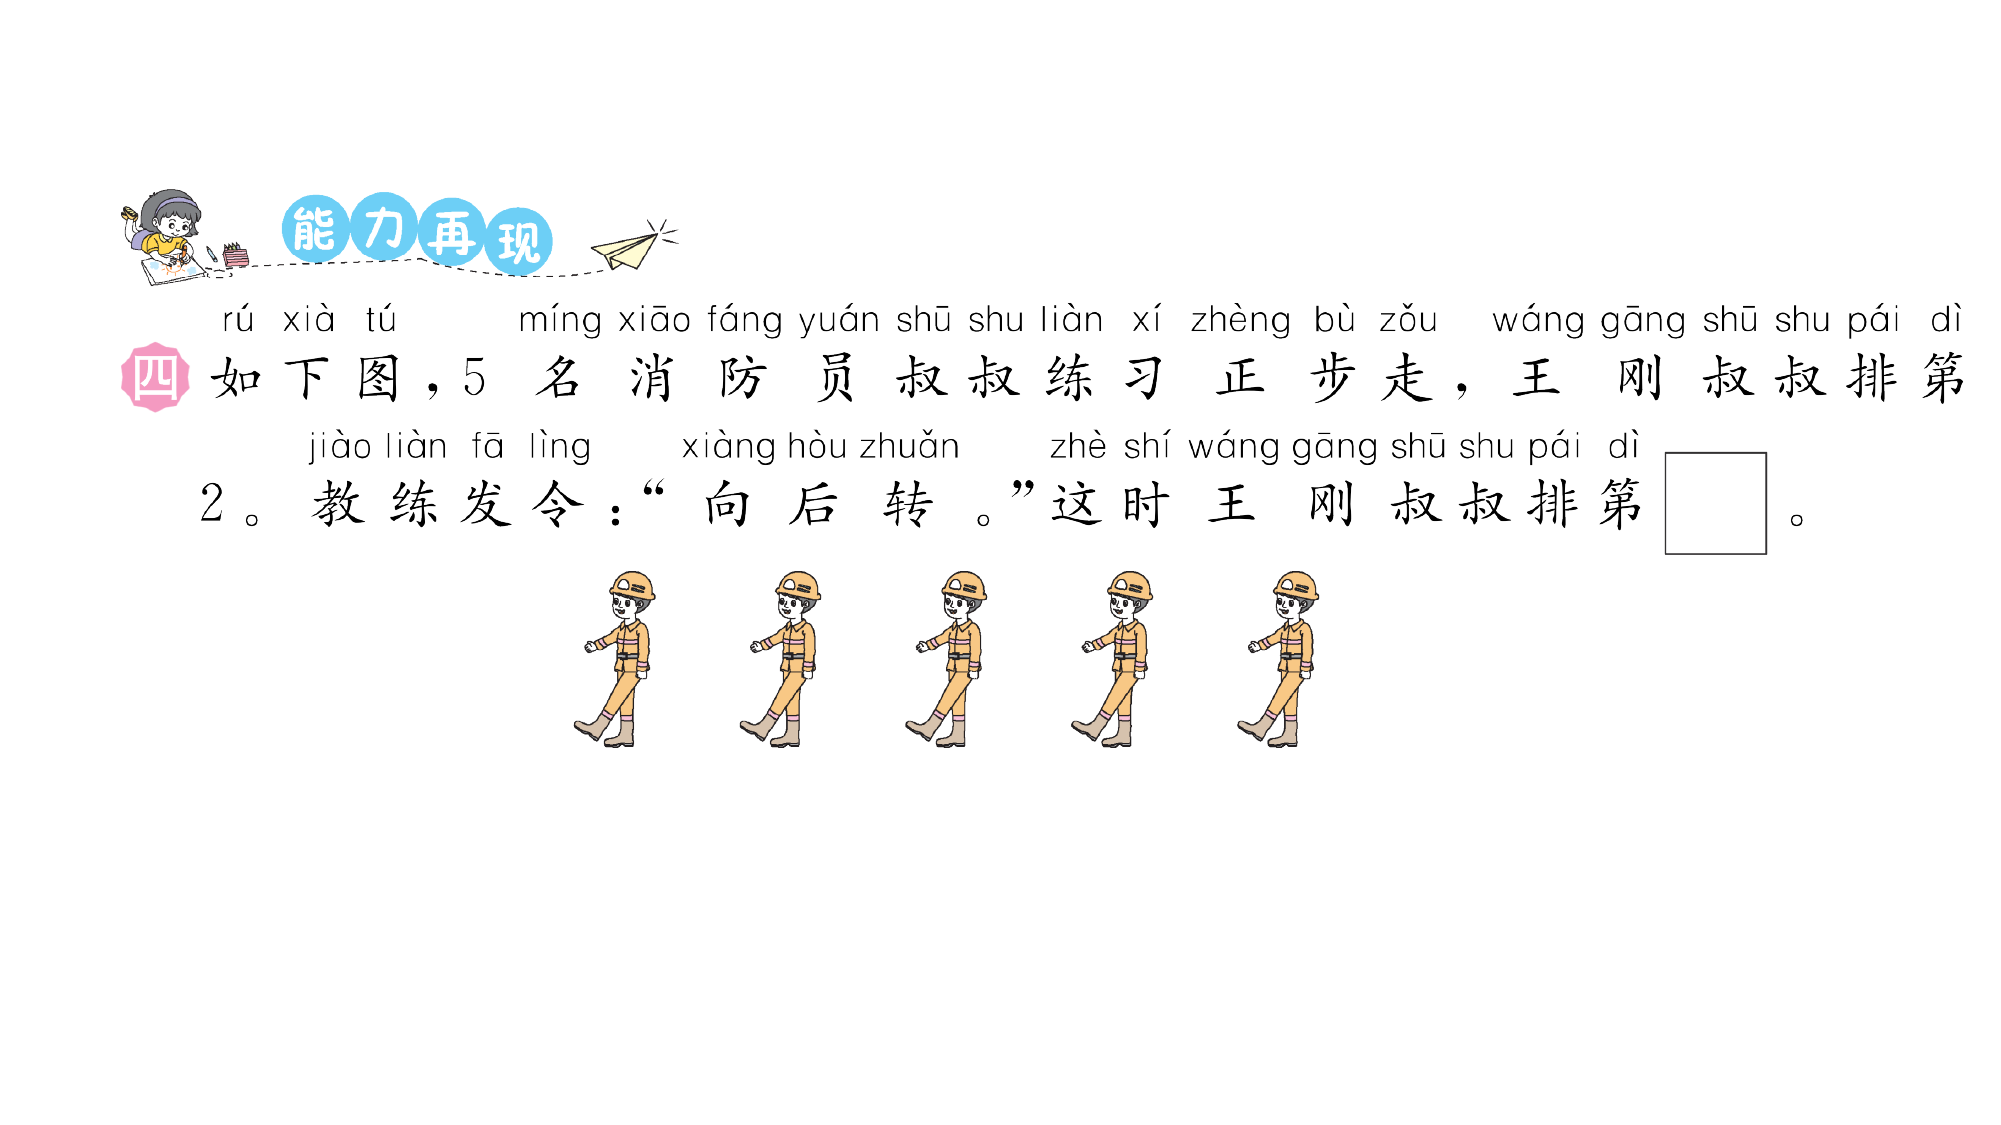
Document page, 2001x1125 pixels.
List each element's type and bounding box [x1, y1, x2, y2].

picture [118, 177, 2000, 756]
